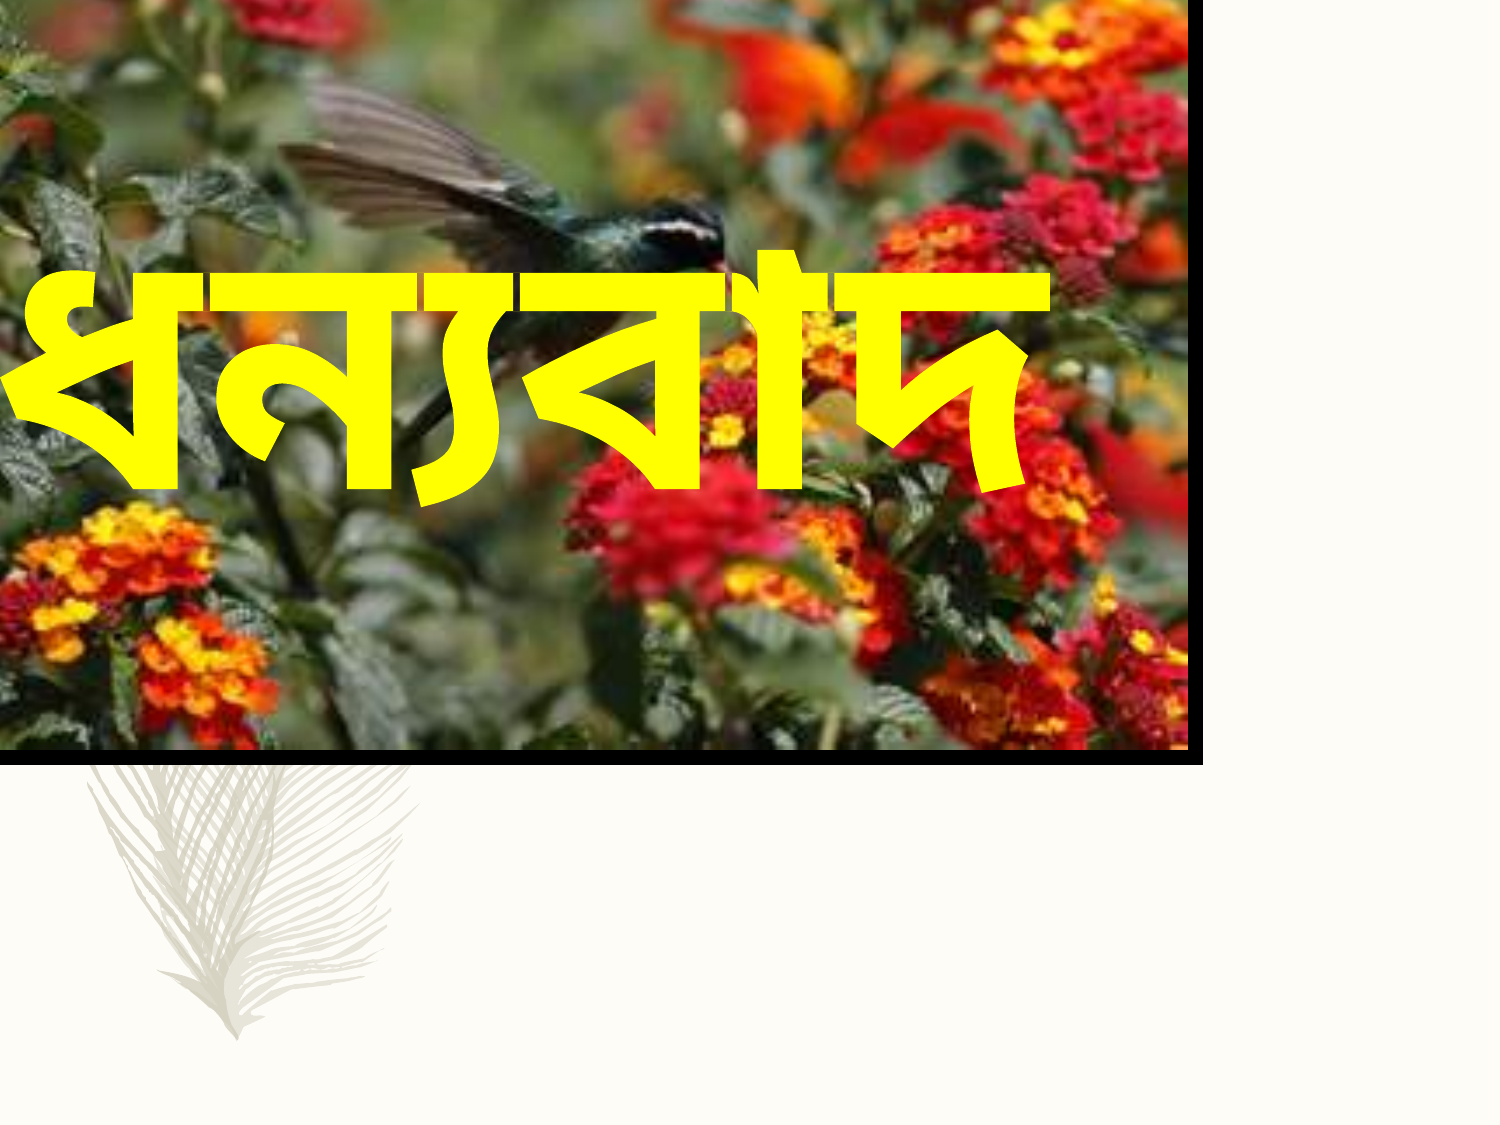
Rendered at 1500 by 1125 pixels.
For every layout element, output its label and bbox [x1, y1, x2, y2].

picture [0, 0, 1189, 751]
